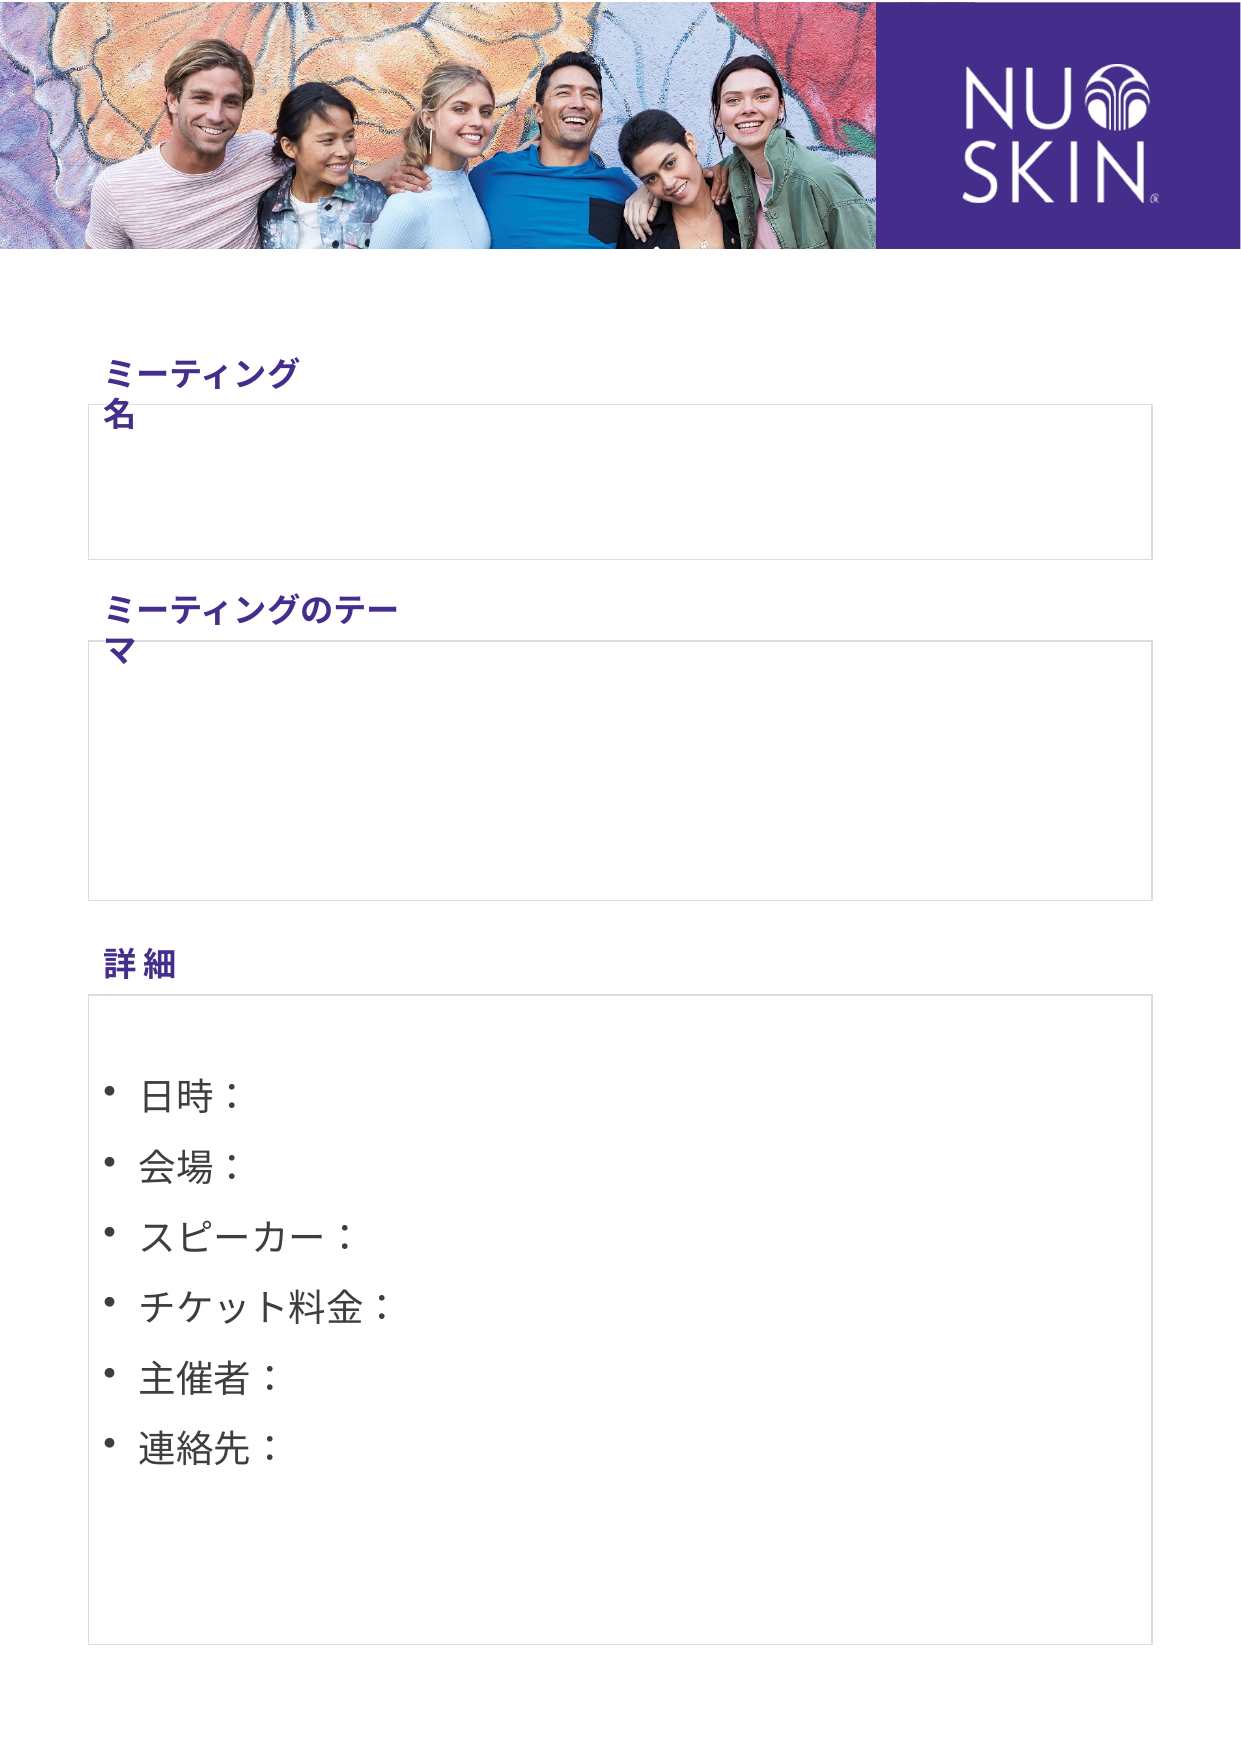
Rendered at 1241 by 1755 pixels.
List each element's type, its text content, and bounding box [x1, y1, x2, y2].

picture [0, 2, 876, 249]
text_box ミーティング名 [88, 345, 325, 405]
text_box 日時： 会場： スピーカー： チケット料金： 主催者： 連絡先： [88, 995, 1152, 1645]
text_box 詳 細 [88, 936, 207, 996]
text_box ミーティングのテーマ [88, 581, 443, 641]
text_box [88, 404, 1152, 560]
text_box [88, 640, 1152, 901]
